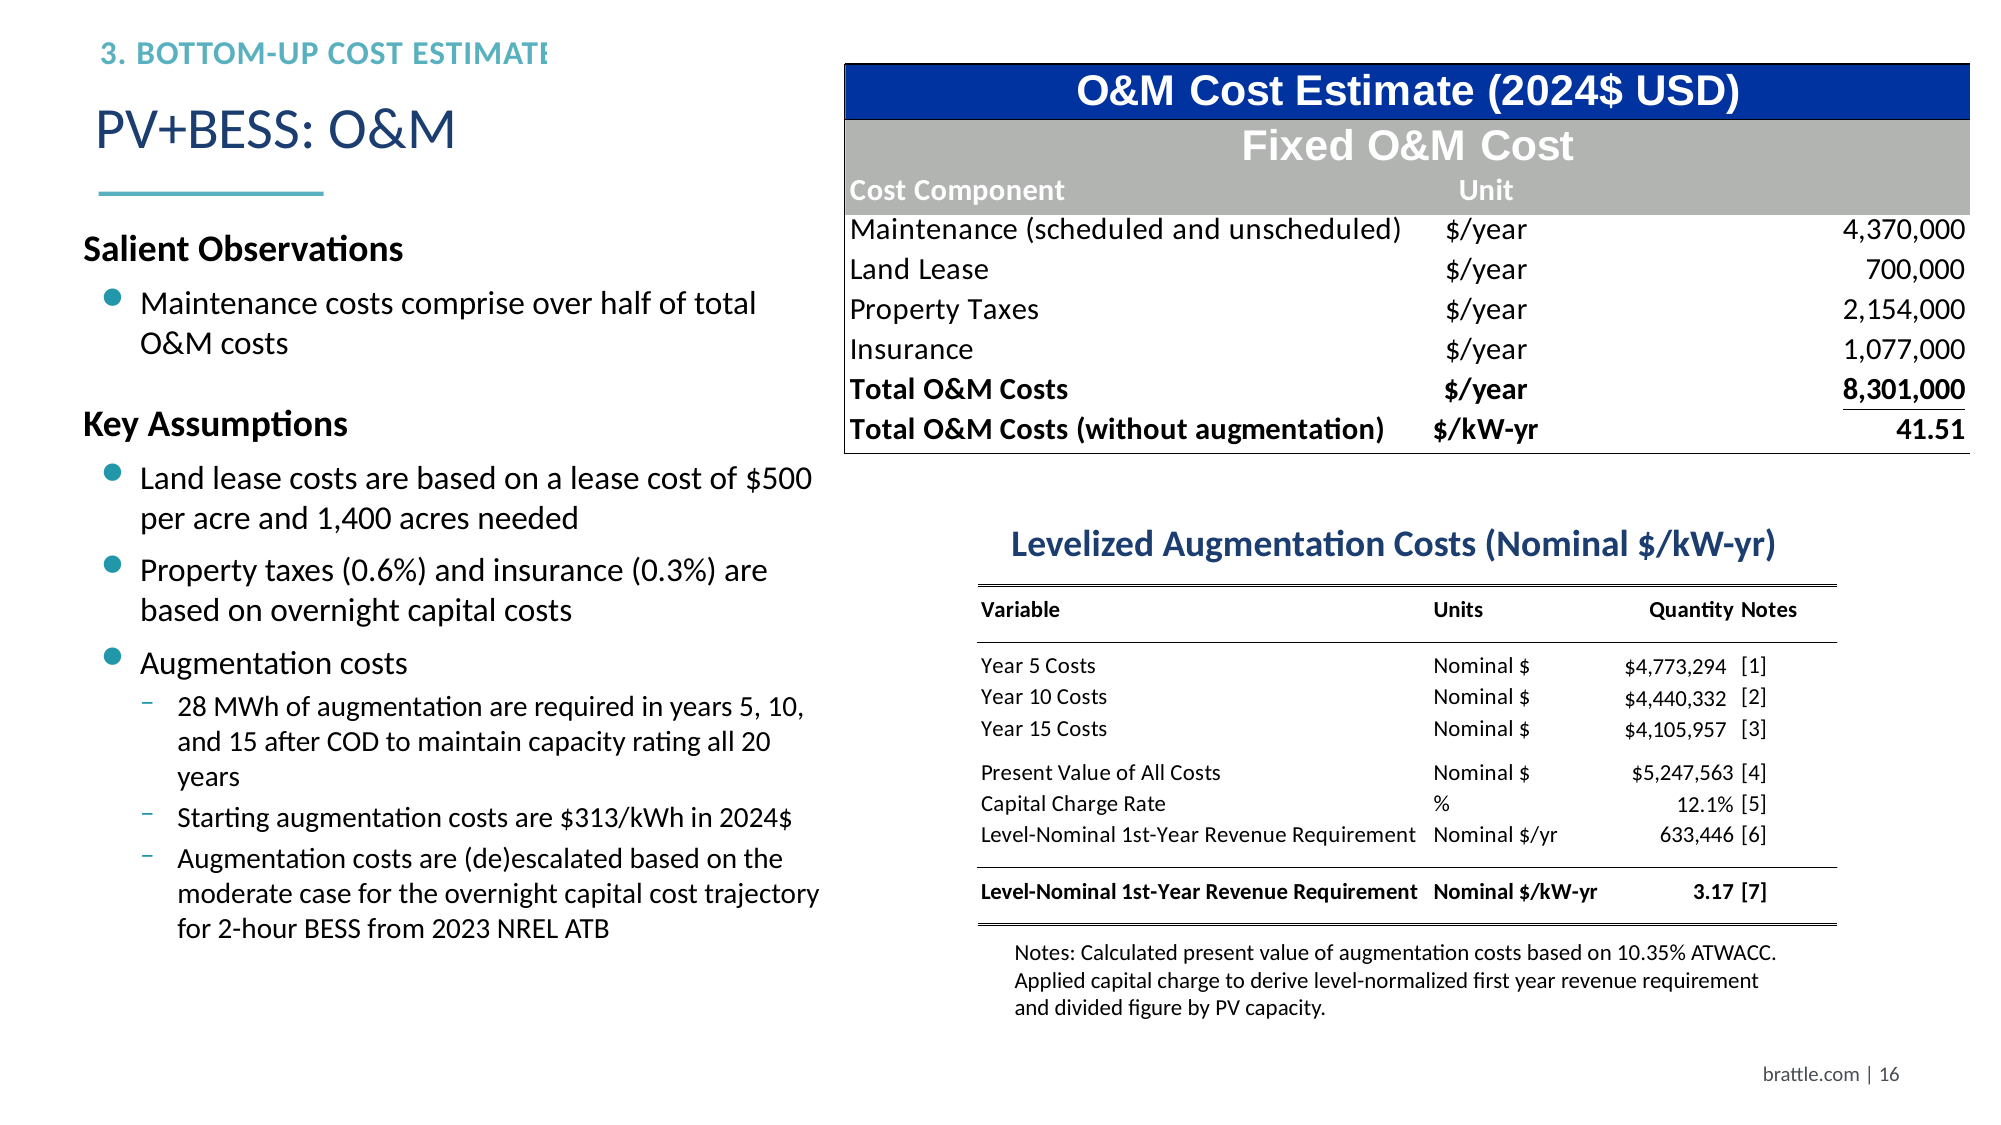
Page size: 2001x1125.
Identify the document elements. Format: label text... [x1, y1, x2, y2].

slide_number brattle.com | 15 [1676, 1042, 1915, 1103]
title PV+BESS: O&M [83, 84, 838, 176]
text_box Notes: Calculated present value of augmentation costs based on 10.35% ATWACC. Applied capital charge to derive level-normalized first year revenue requirement and divided figure by PV capacity. [999, 946, 1813, 1028]
text_box Levelized Augmentation Costs (Nominal $/kW-yr) [993, 512, 1796, 571]
picture [976, 572, 1839, 938]
list Salient Observations Maintenance costs comprise over half of total O&M costs Key Assumptions Land lease costs are based on a lease cost of $500 per acre and 1,400 acres needed Property taxes (0.6%) and insurance (0.3%) are based on overnight capital costs Augmentation costs 28 MWh of augmentation are required in years 5, 10, and 15 after COD to maintain capacity rating all 20 years Starting augmentation costs are $313/kWh in 2024$ Augmentation costs are (de)escalated based on the moderate case for the overnight capital cost trajectory for 2-hour BESS from 2023 NREL ATB [83, 193, 844, 1062]
list 3. Bottom-up Cost Estimates [83, 1, 1075, 80]
picture [843, 63, 1972, 455]
